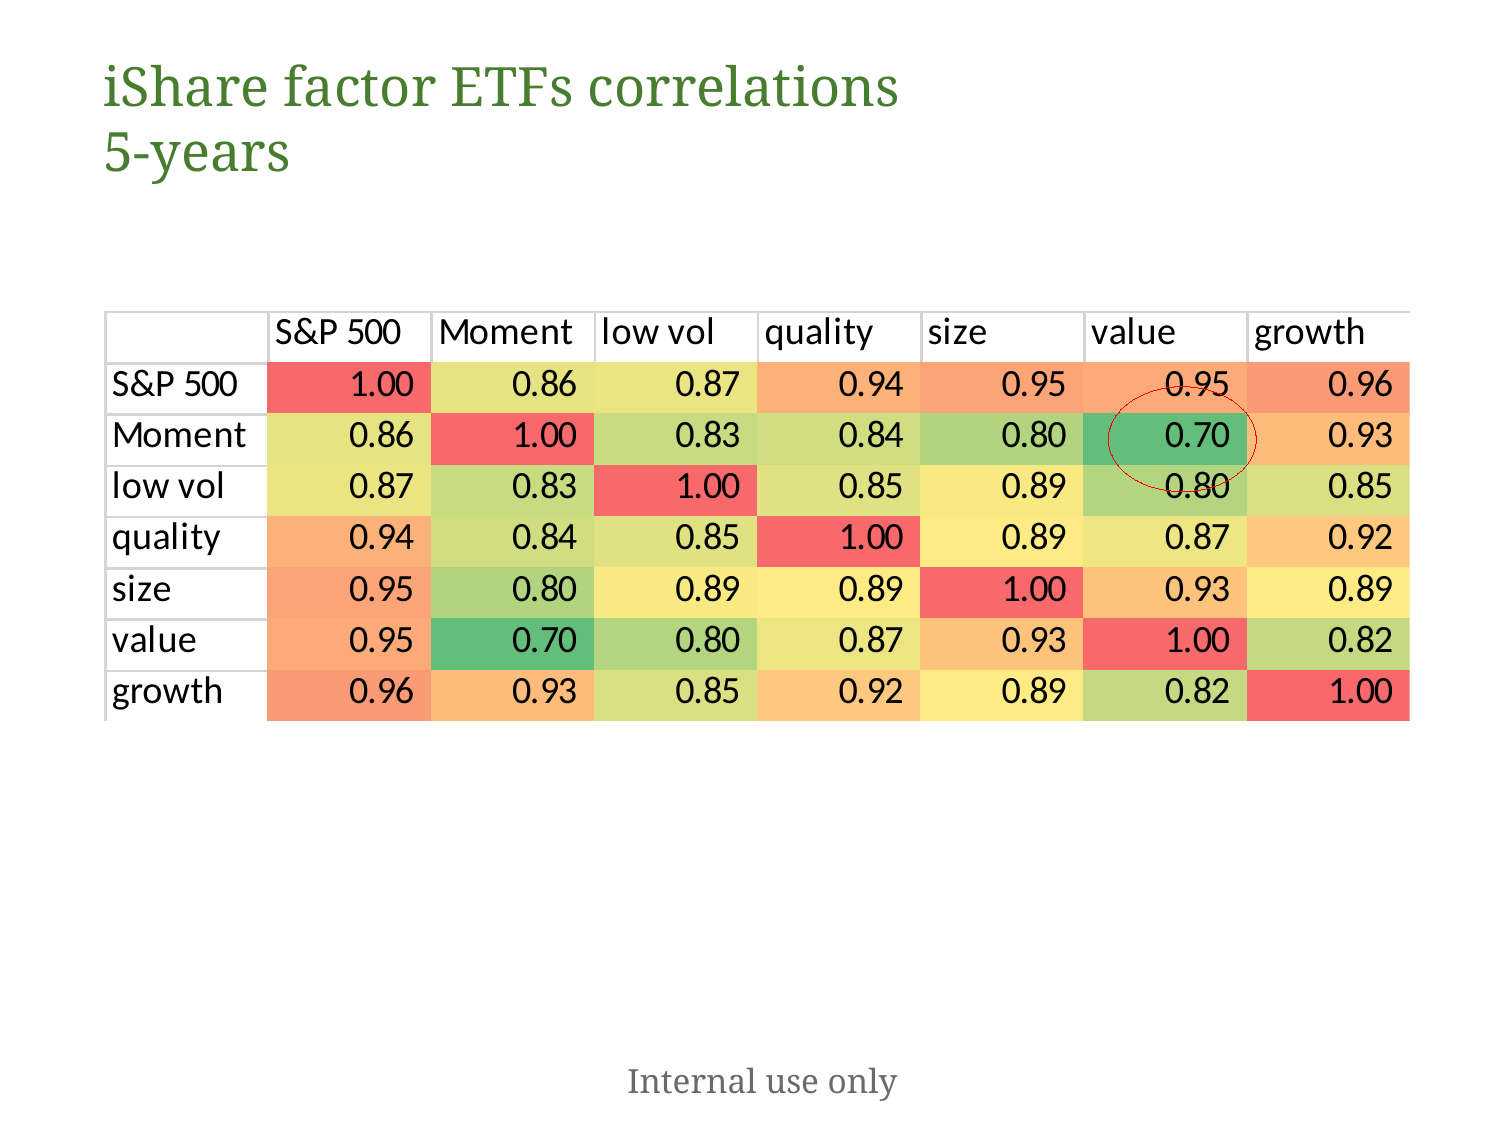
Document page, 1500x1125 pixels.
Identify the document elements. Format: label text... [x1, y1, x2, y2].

picture [103, 310, 1416, 726]
text_box iShare factor ETFs correlations 5-years [89, 45, 1189, 158]
